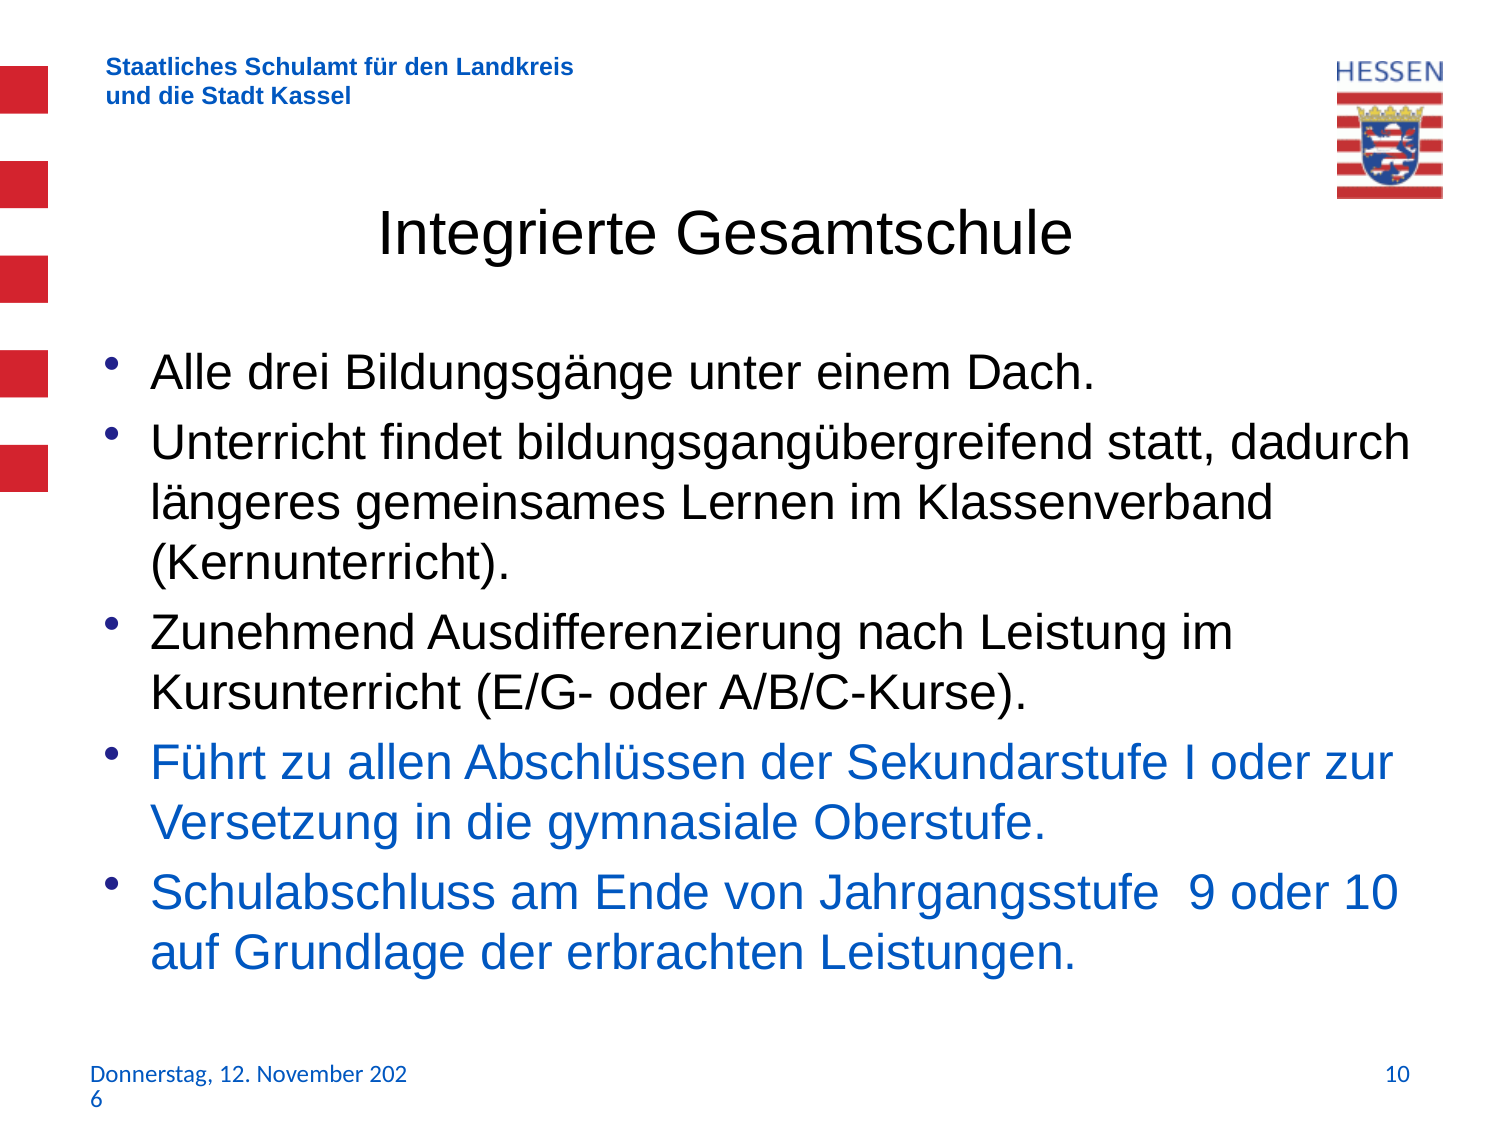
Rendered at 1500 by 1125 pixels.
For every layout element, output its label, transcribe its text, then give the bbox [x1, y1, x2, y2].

title Integrierte Gesamtschule [88, 184, 1365, 291]
slide_number 10 [1074, 1042, 1425, 1103]
picture [1337, 61, 1443, 199]
list Alle drei Bildungsgänge unter einem Dach. Unterricht findet bildungsgangübergreifend statt, dadurch längeres gemeinsames Lernen im Klassenverband (Kernunterricht). Zunehmend Ausdifferenzierung nach Leistung im Kursunterricht (E/G- oder A/B/C-Kurse). Führt zu allen Abschlüssen der Sekundarstufe I oder zur Versetzung in die gymnasiale Oberstufe. Schulabschluss am Ende von Jahrgangsstufe 9 oder 10 auf Grundlage der erbrachten Leistungen. [88, 332, 1439, 965]
picture [0, 66, 48, 492]
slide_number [75, 1042, 425, 1103]
